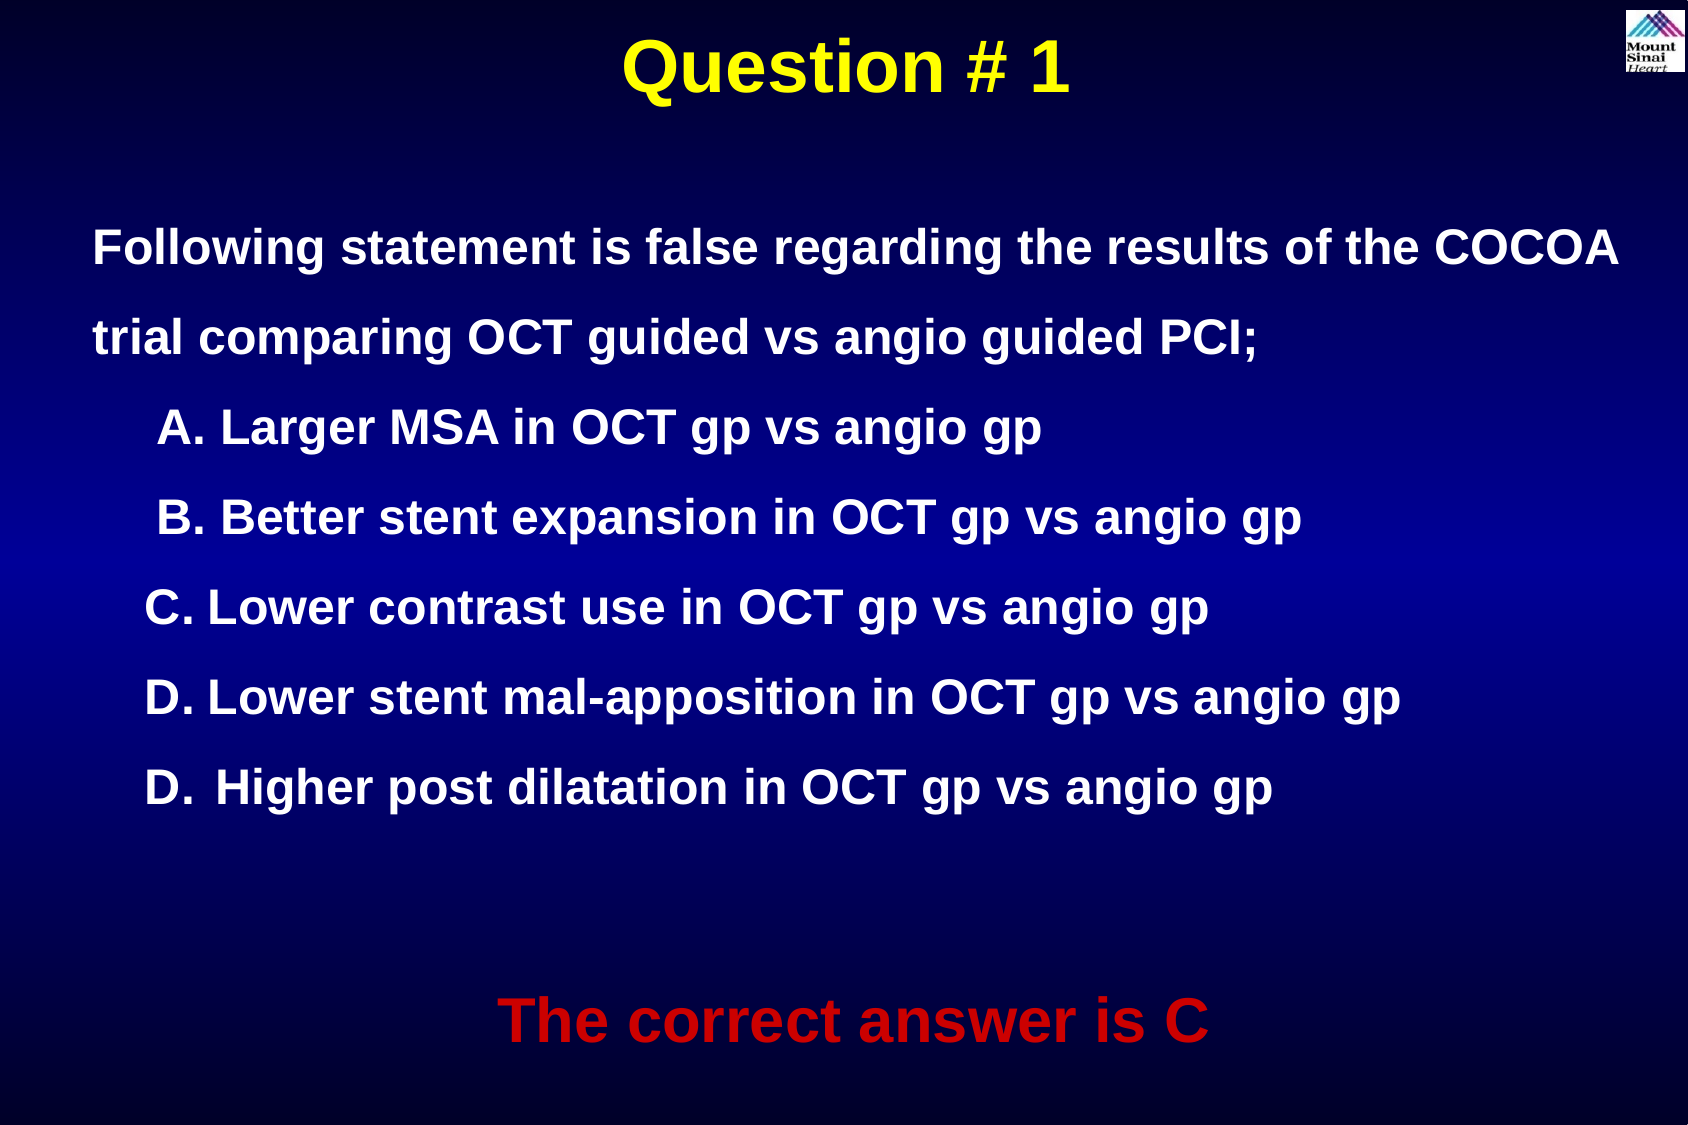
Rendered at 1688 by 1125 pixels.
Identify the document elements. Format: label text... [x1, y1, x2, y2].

picture [1625, 10, 1685, 73]
text_box Following statement is false regarding the results of the COCOA trial comparing OCT guided vs angio guided PCI; Larger MSA in OCT gp vs angio gp Better stent expansion in OCT gp vs angio gp Lower contrast use in OCT gp vs angio gp Lower stent mal-apposition in OCT gp vs angio gp Higher post dilatation in OCT gp vs angio gp [46, 207, 1667, 820]
title Question # 1 [134, 28, 1559, 114]
text_box The correct answer is C [158, 989, 1568, 1060]
